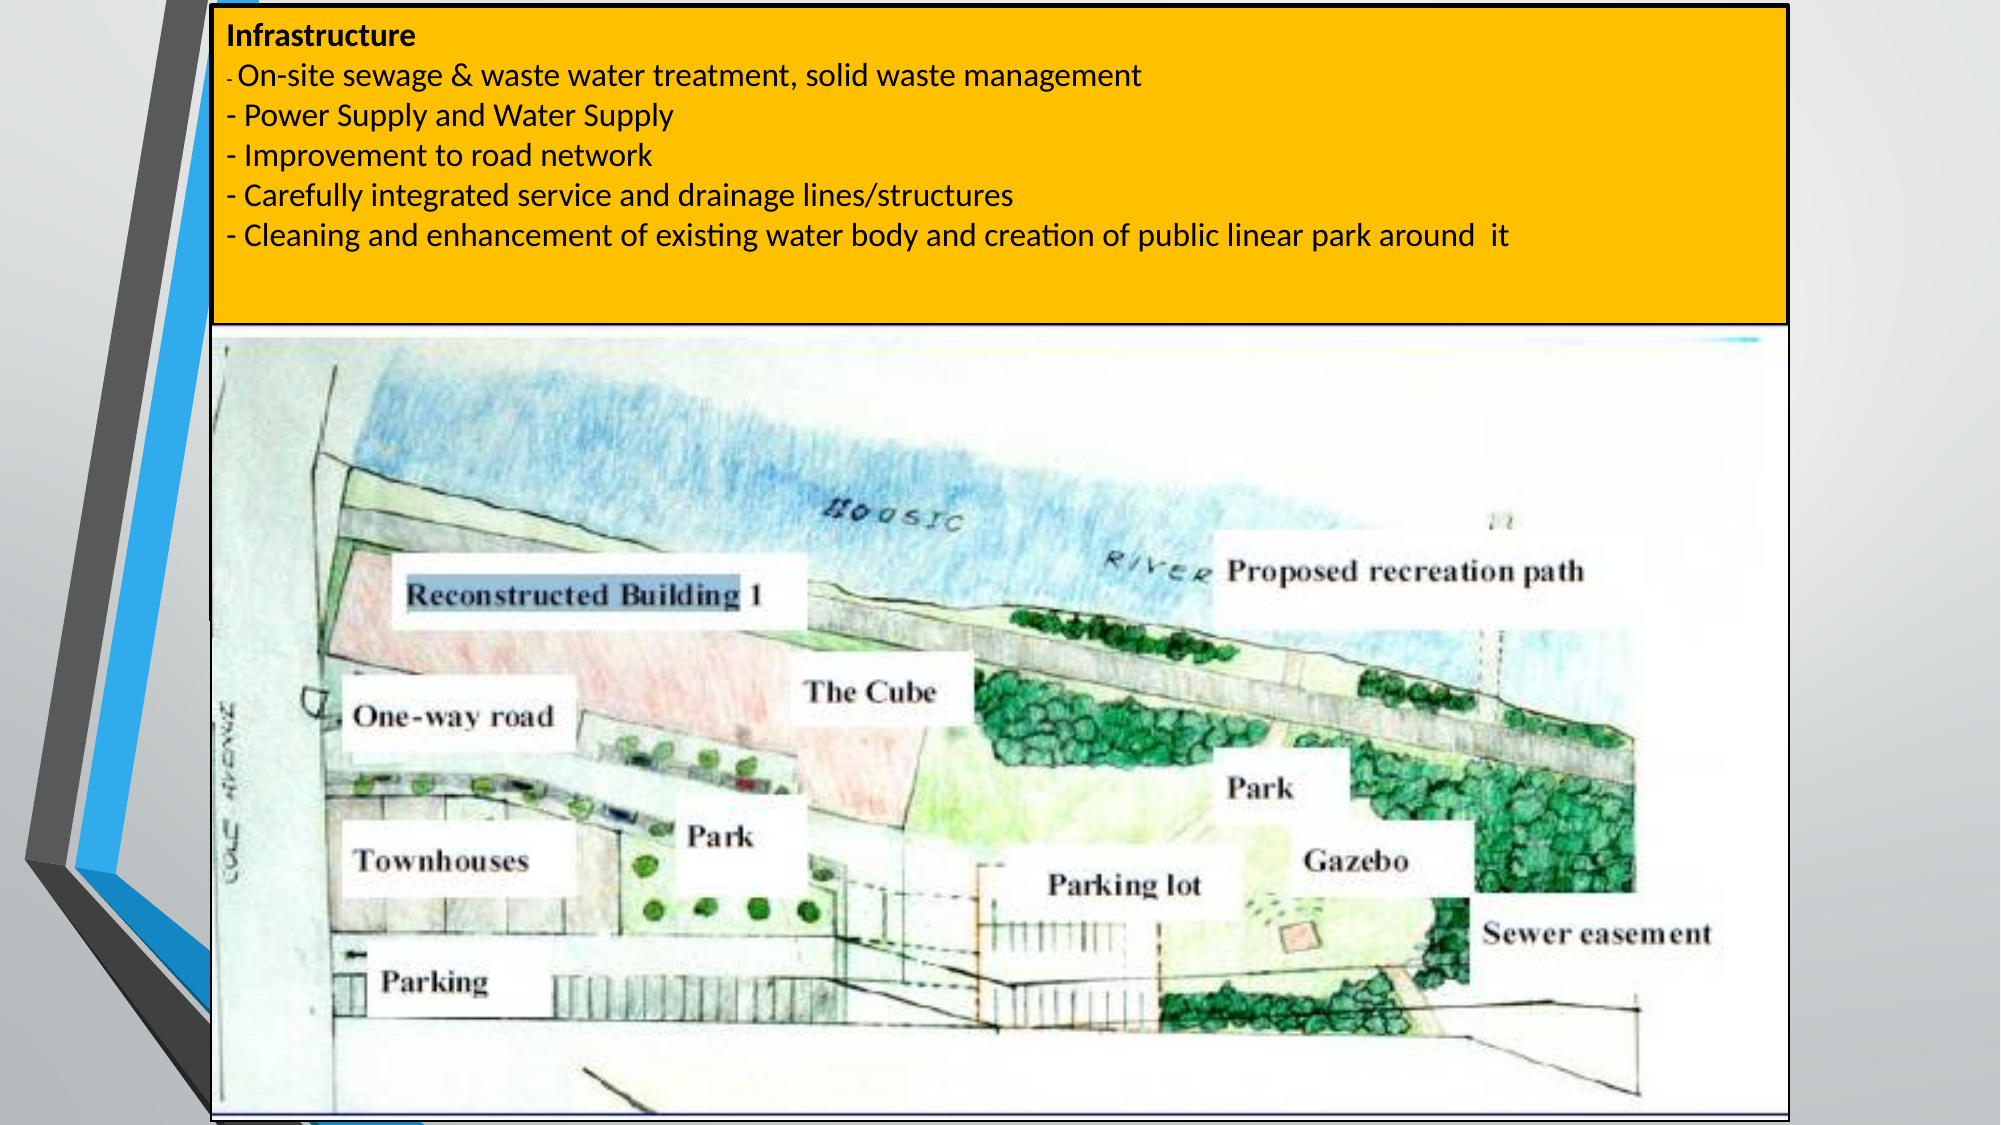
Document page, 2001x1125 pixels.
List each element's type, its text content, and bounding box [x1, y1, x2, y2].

text_box Infrastructure - On-site sewage & waste water treatment, solid waste management - Power Supply and Water Supply - Improvement to road network - Carefully integrated service and drainage lines/structures - Cleaning and enhancement of existing water body and creation of public linear park around it [211, 5, 1789, 323]
picture [211, 324, 1789, 1121]
